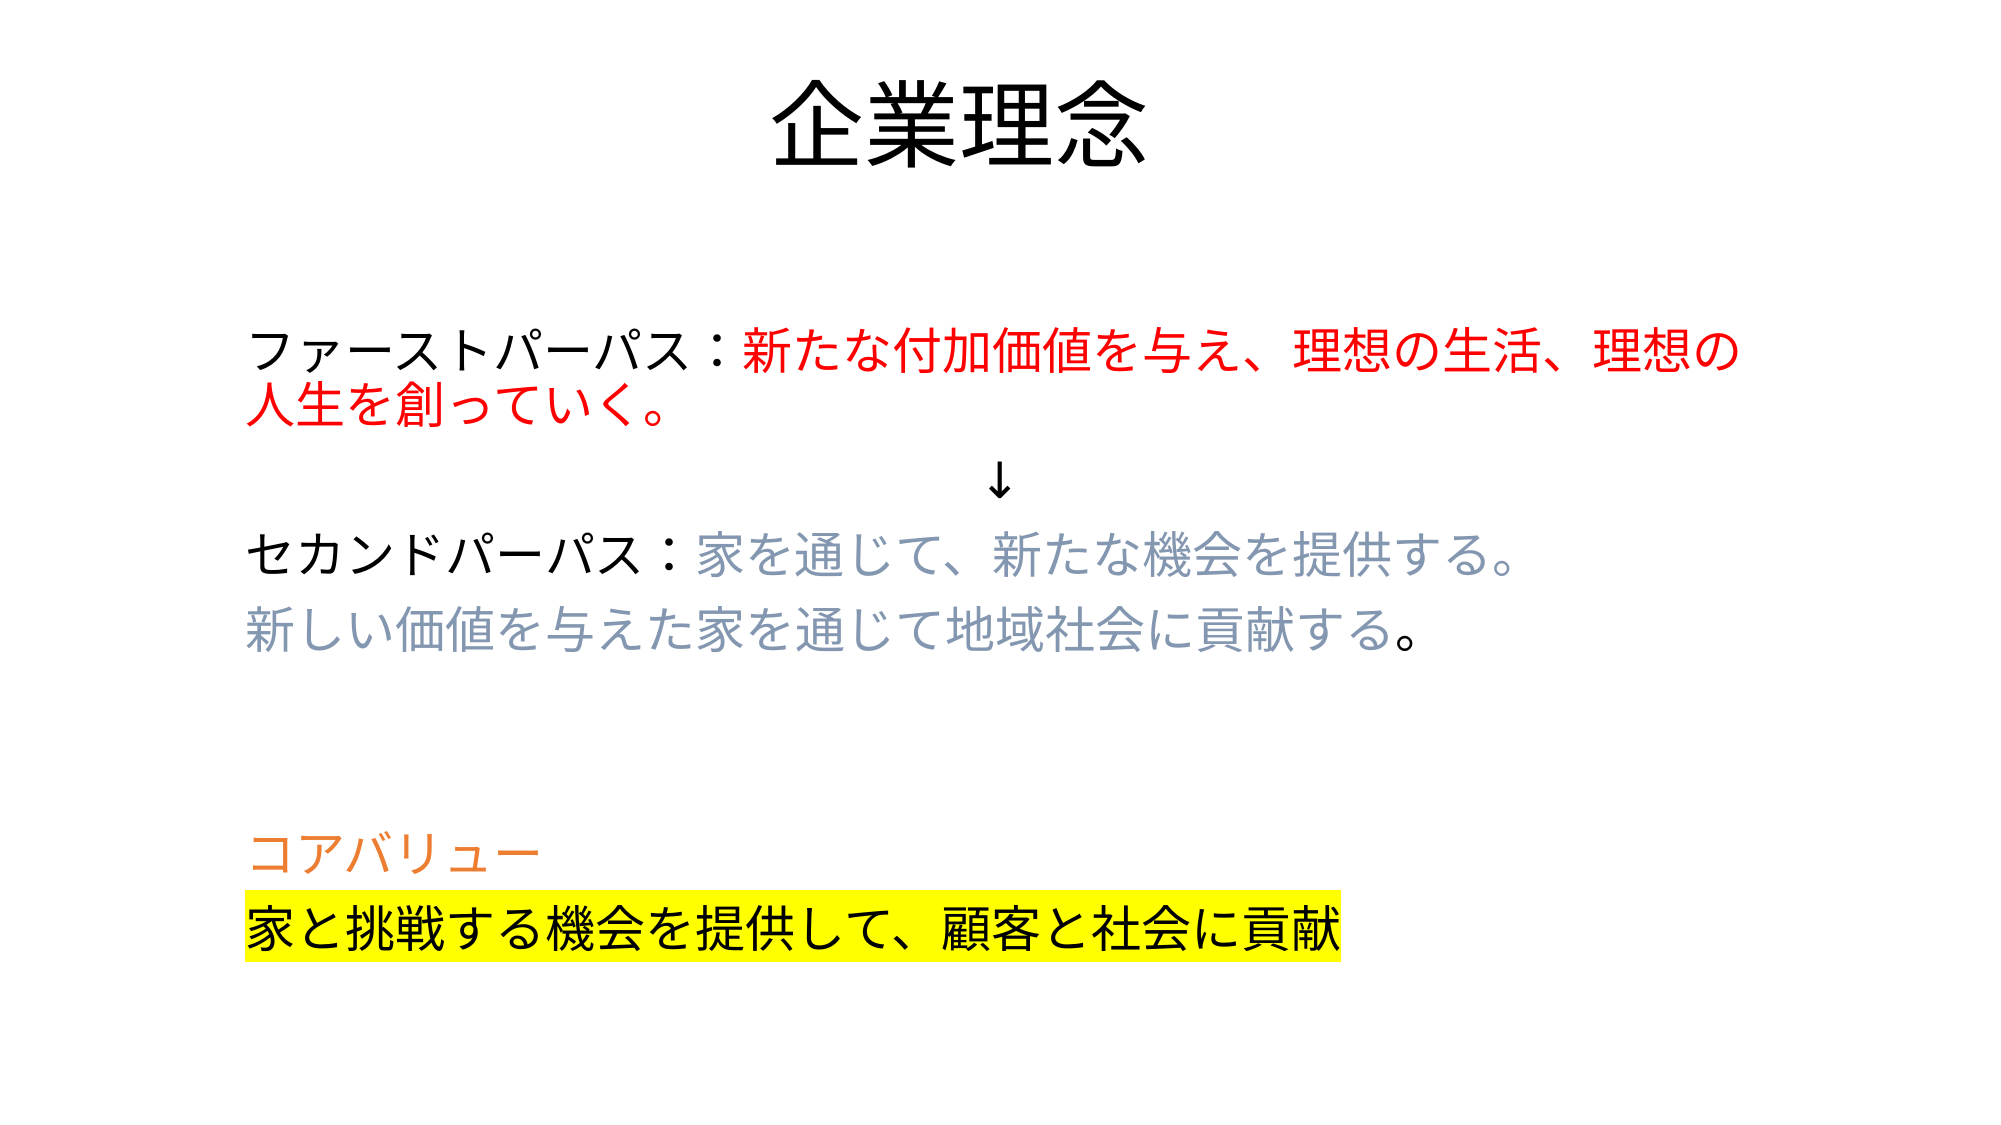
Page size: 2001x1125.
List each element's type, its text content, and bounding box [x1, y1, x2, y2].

subtitle ファーストパーパス：新たな付加価値を与え、理想の生活、理想の人生を創っていく。 ↓ セカンドパーパス：家を通じて、新たな機会を提供する。 新しい価値を与えた家を通じて地域社会に貢献する。 コアバリュー 家と挑戦する機会を提供して、顧客と社会に貢献 [230, 319, 1770, 1125]
title 企業理念 [233, 70, 1687, 189]
